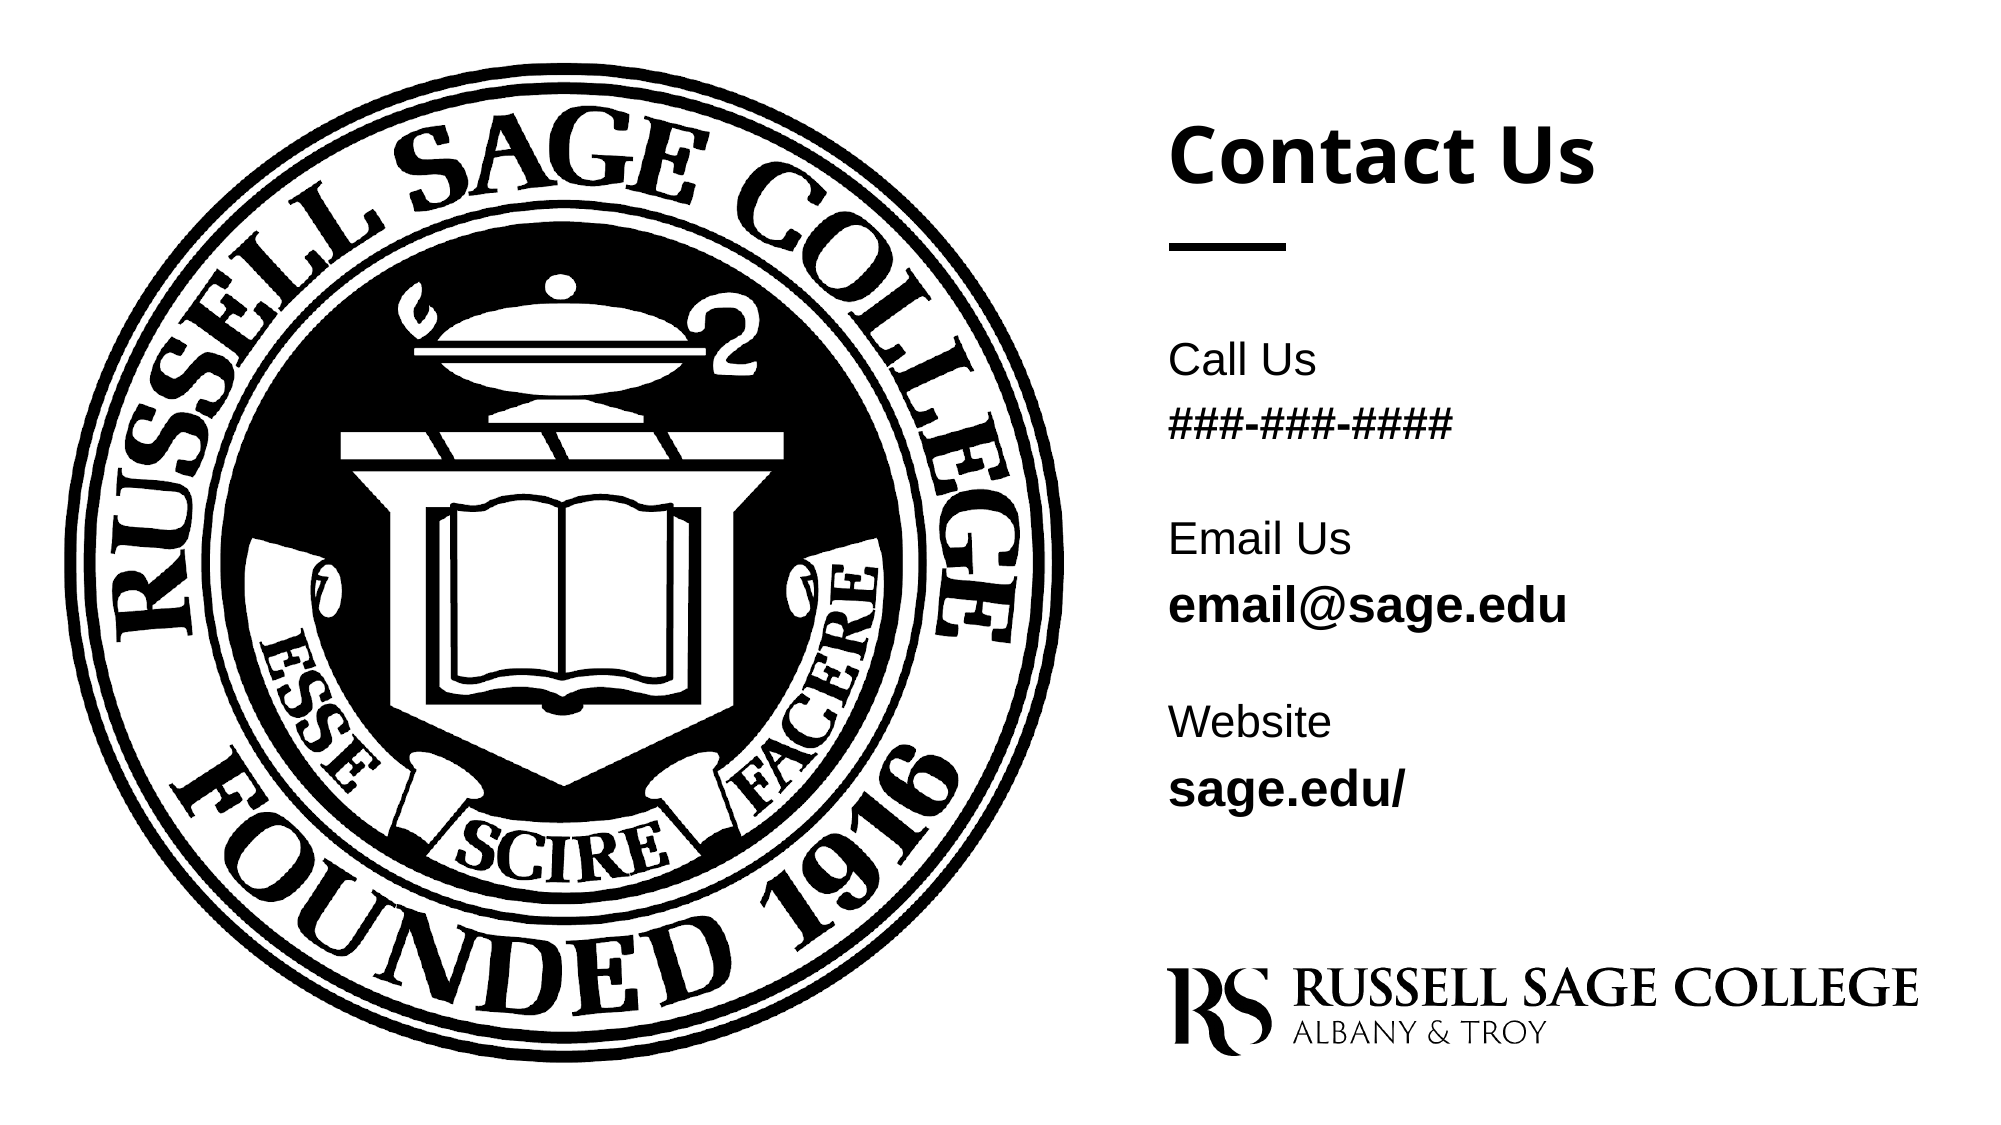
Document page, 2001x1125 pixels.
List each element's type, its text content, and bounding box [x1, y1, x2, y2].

text_box Contact Us [1152, 68, 1767, 248]
picture [0, 0, 2001, 1125]
text_box Call Us ###-###-#### Email Us email@sage.edu Website sage.edu/ [1152, 328, 1643, 827]
